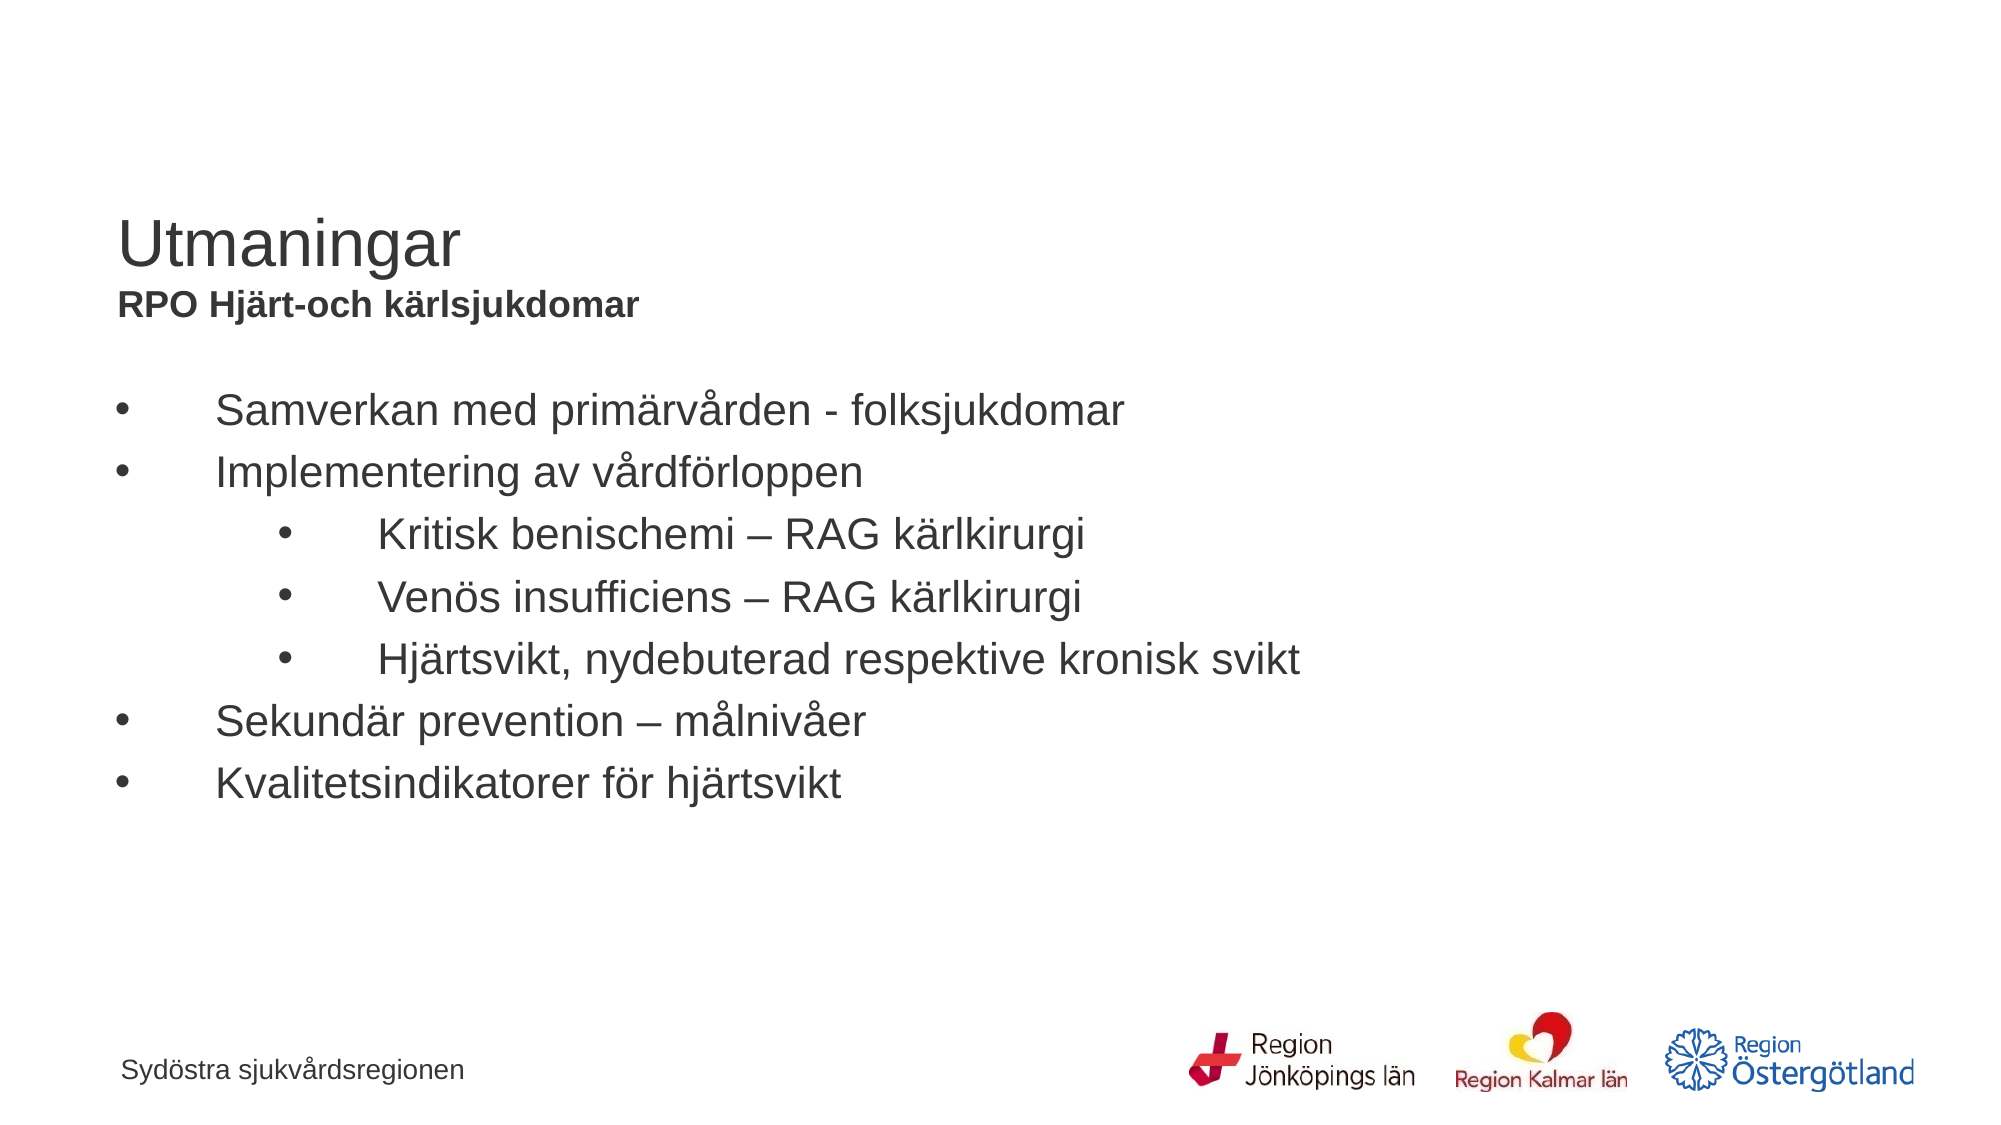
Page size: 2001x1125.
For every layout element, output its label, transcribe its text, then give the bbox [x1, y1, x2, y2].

list Samverkan med primärvården - folksjukdomar Implementering av vårdförloppen Kritisk benischemi – RAG kärlkirurgi Venös insufficiens – RAG kärlkirurgi Hjärtsvikt, nydebuterad respektive kronisk svikt Sekundär prevention – målnivåer Kvalitetsindikatorer för hjärtsvikt [99, 373, 1900, 988]
picture [1456, 1012, 1627, 1092]
picture [1189, 1028, 1415, 1092]
picture [1665, 1028, 1914, 1092]
title Utmaningar RPO Hjärt-och kärlsjukdomar [102, 168, 1903, 357]
